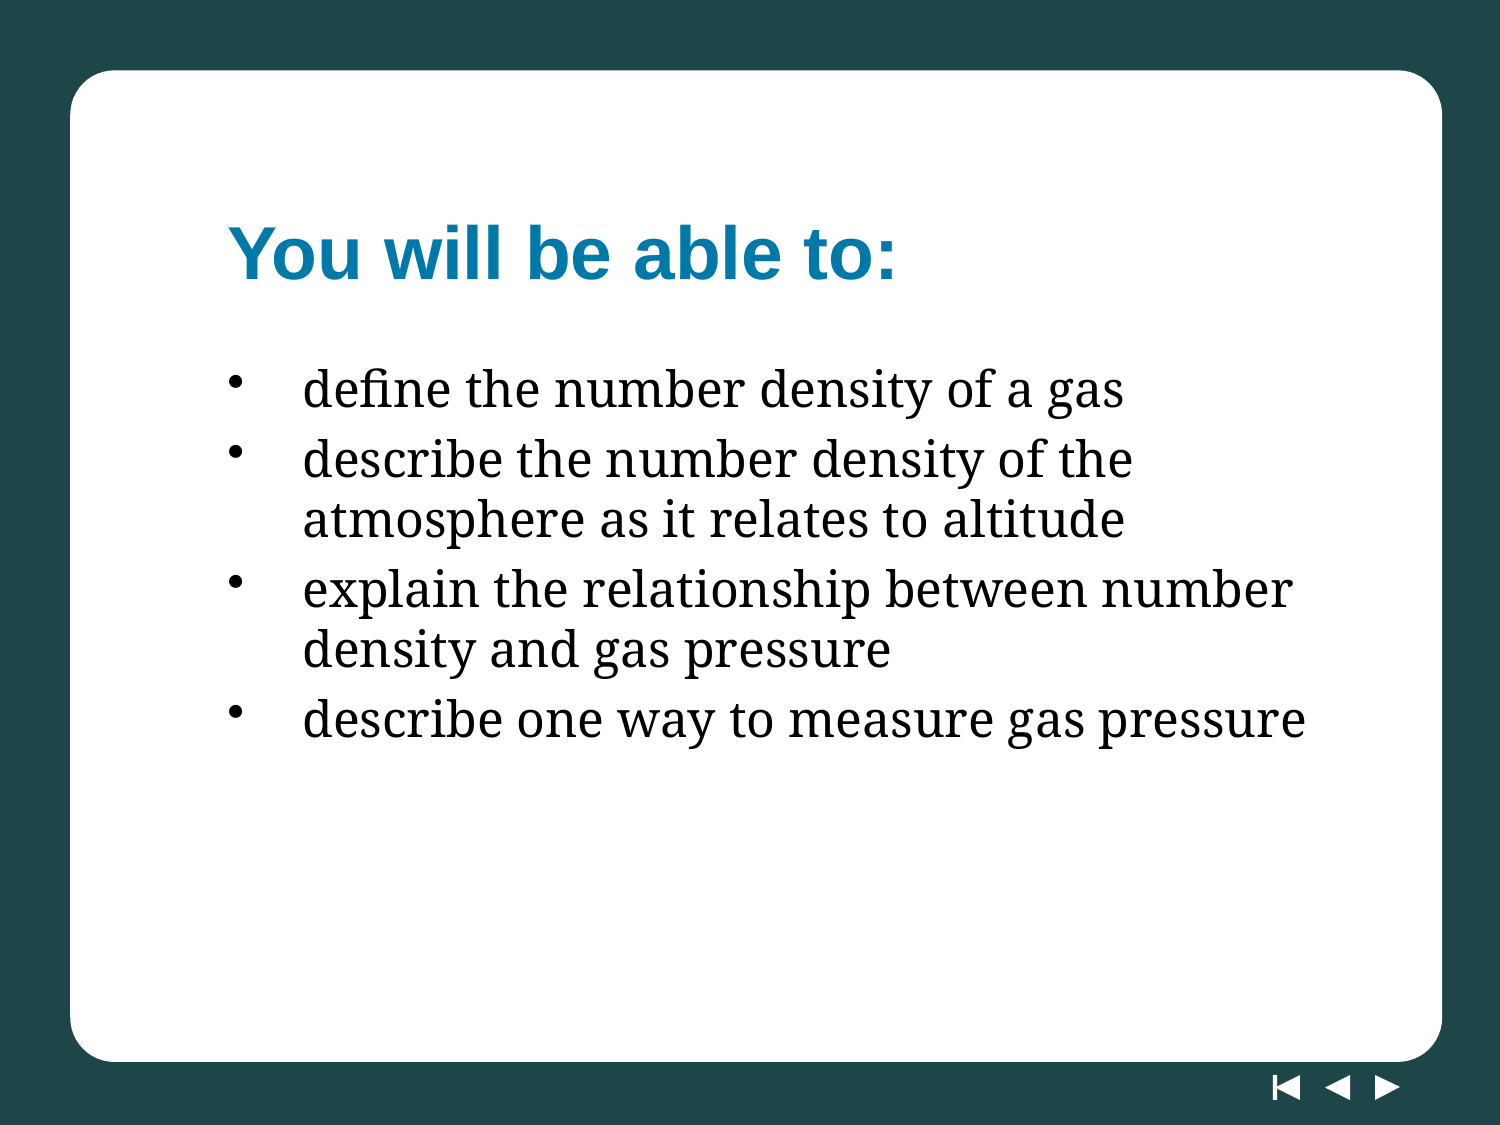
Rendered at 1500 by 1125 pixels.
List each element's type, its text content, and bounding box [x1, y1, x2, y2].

title You will be able to: [212, 174, 1425, 325]
list define the number density of a gas describe the number density of the atmosphere as it relates to altitude explain the relationship between number density and gas pressure describe one way to measure gas pressure [212, 350, 1388, 988]
